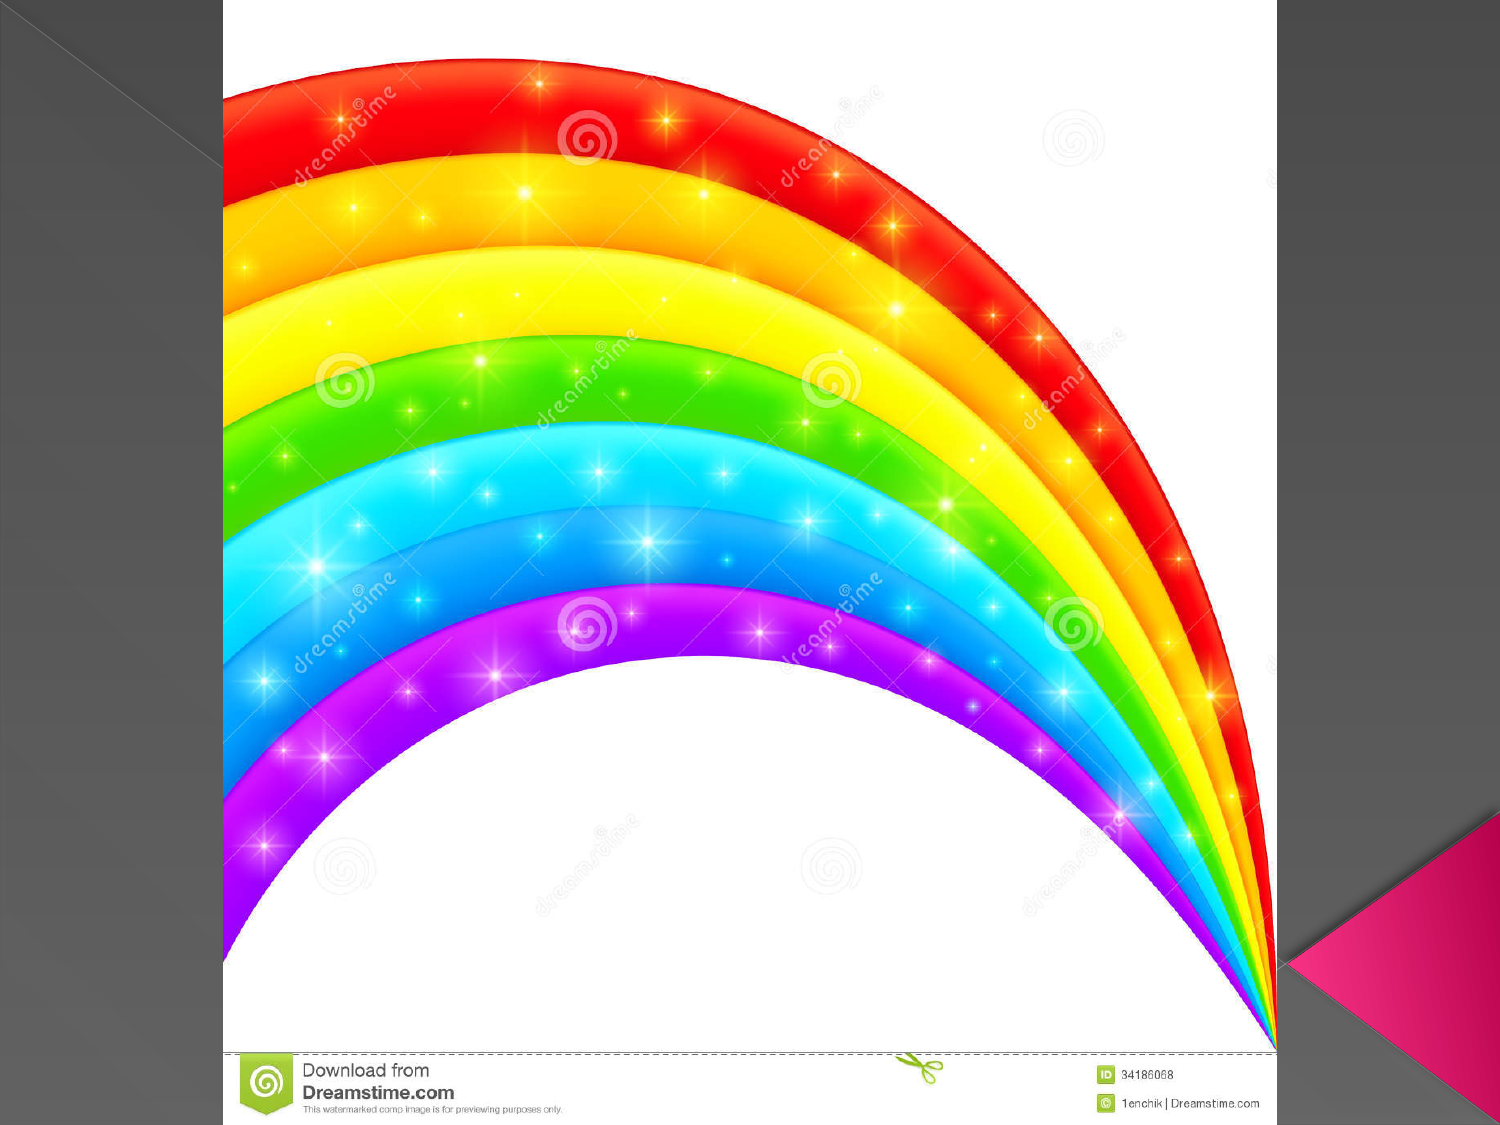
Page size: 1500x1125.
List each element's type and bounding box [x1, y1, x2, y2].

picture [223, 0, 1277, 1125]
